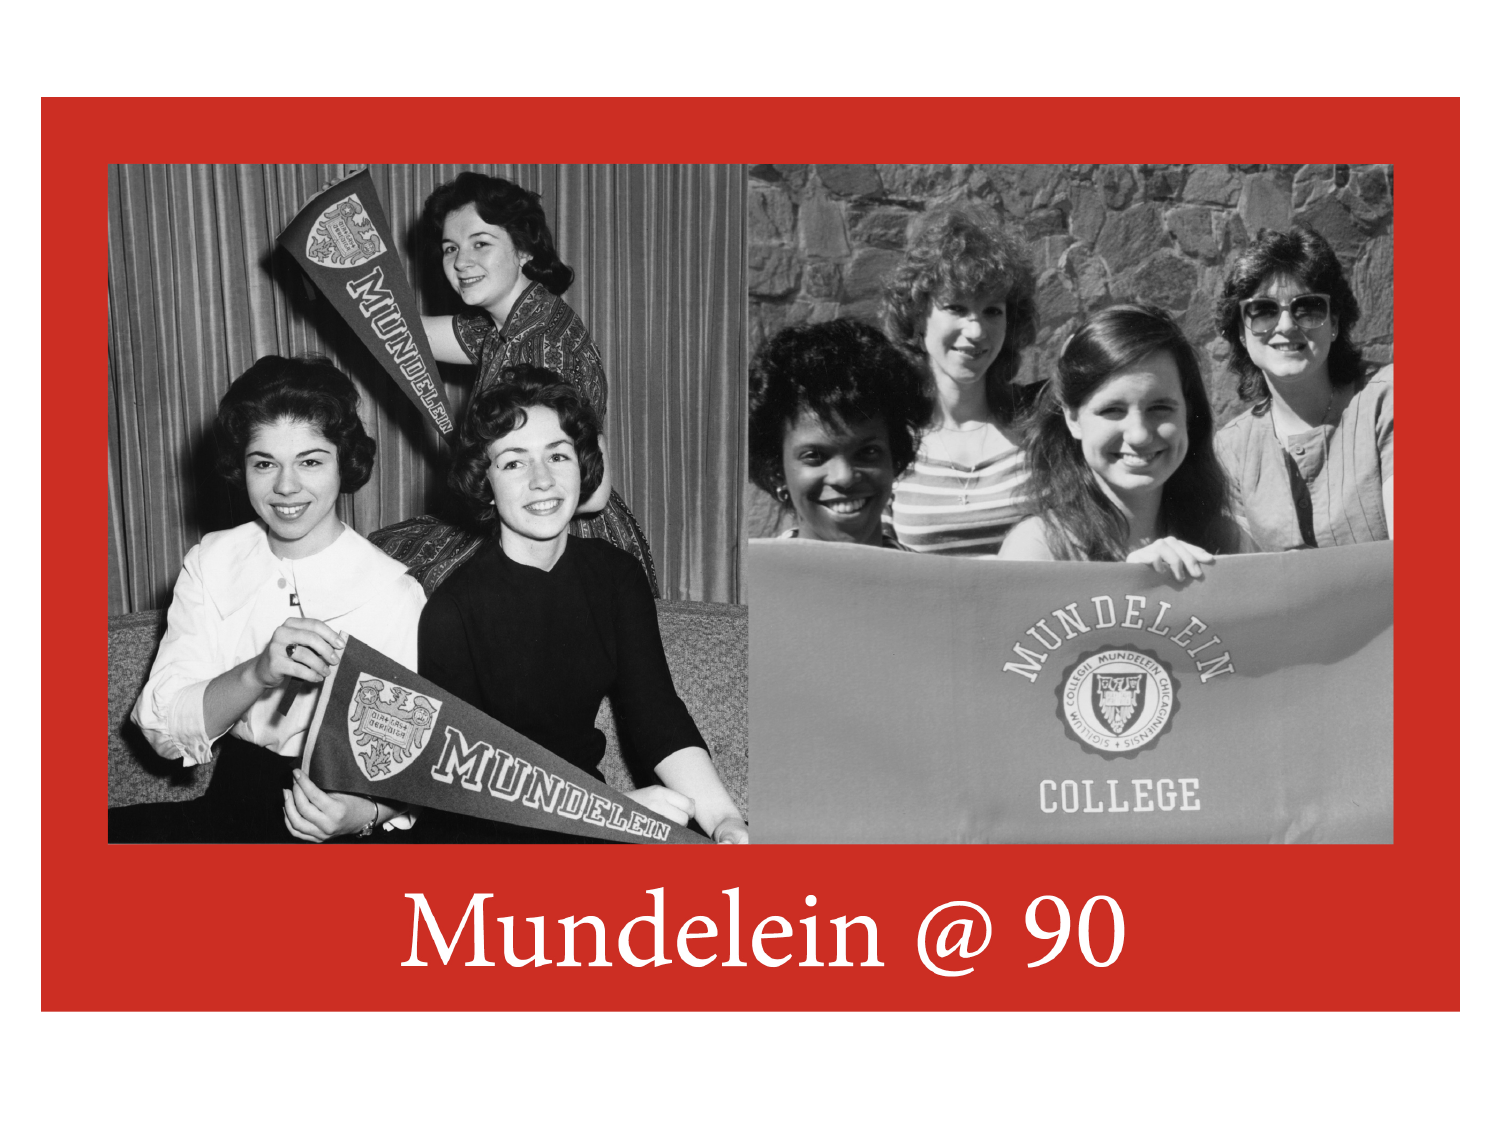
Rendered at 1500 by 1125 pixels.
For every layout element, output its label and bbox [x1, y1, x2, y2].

picture [40, 97, 1460, 1012]
